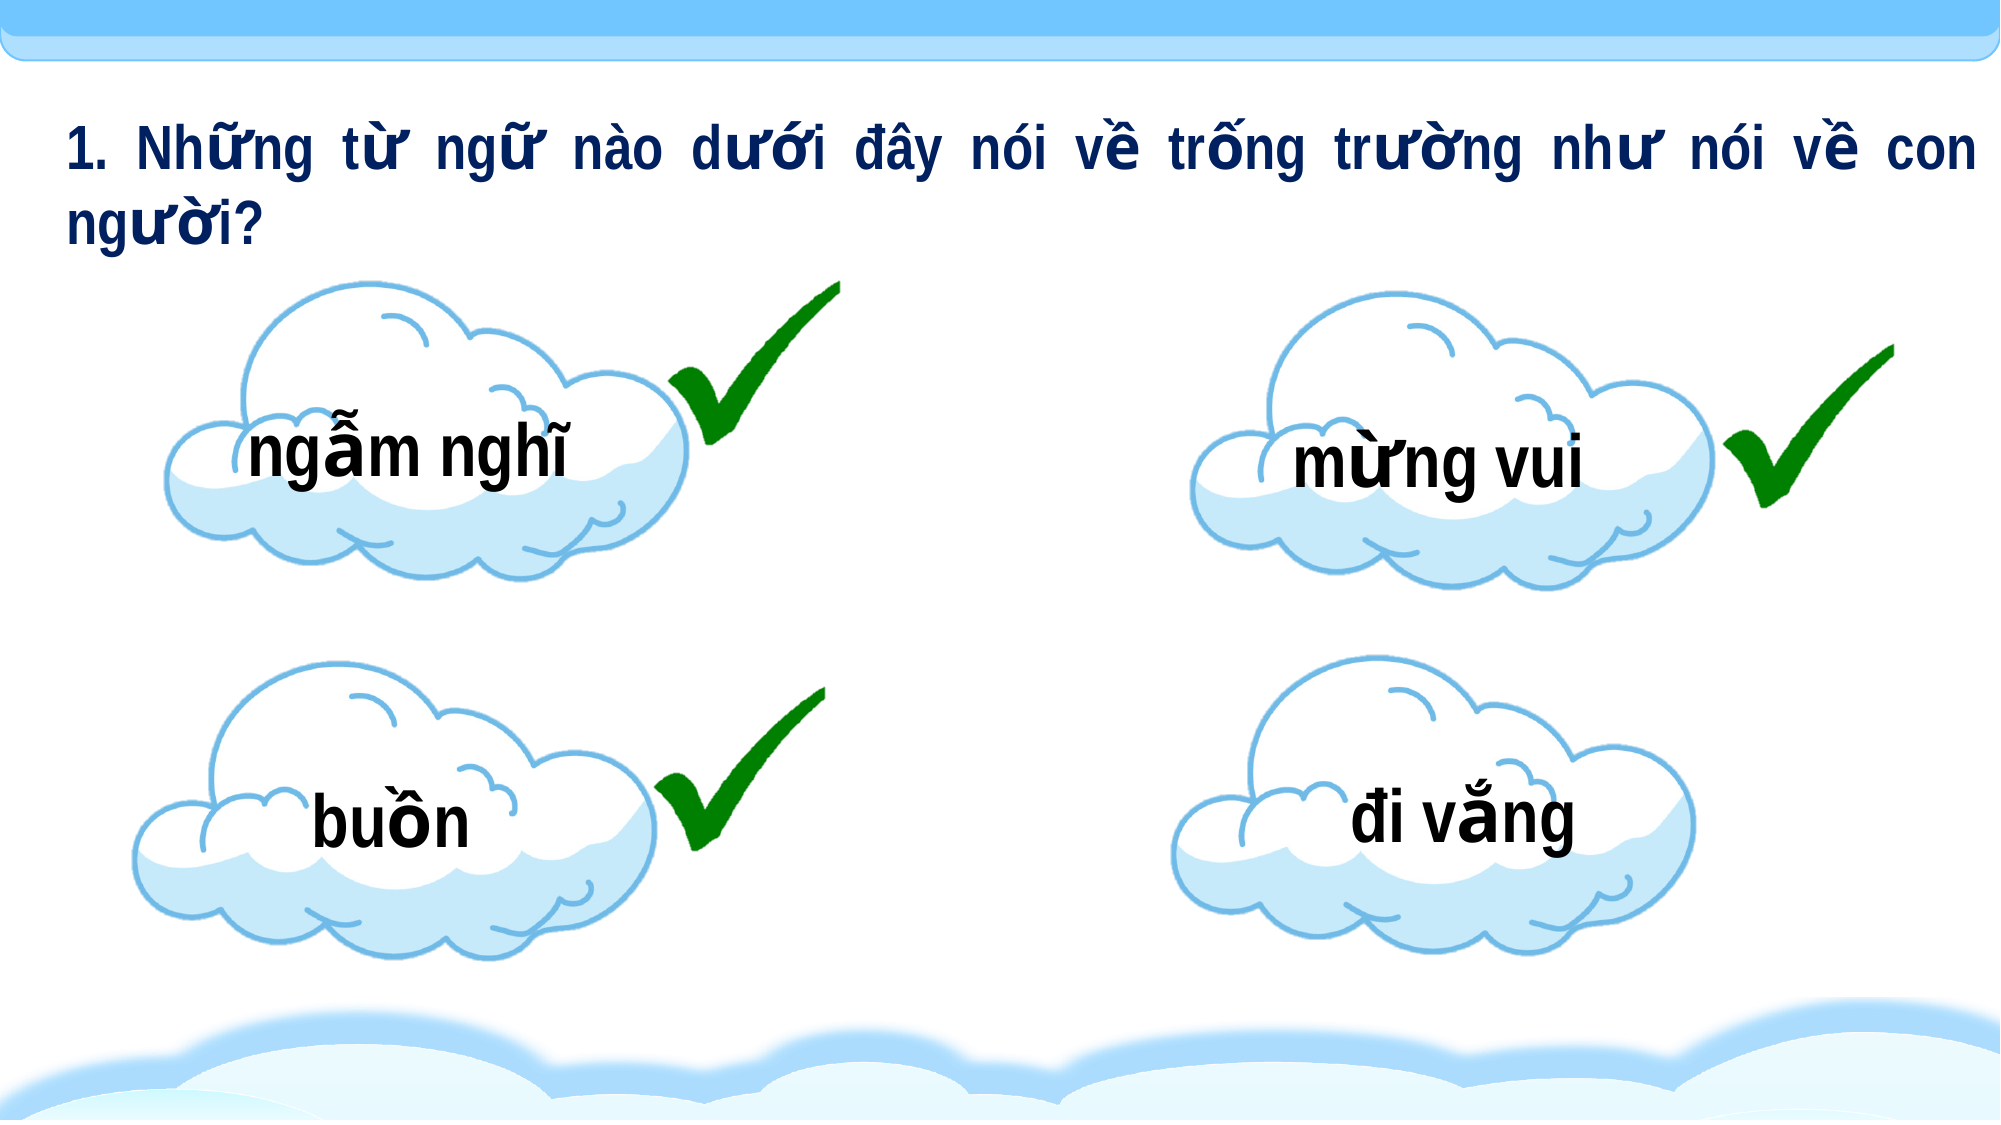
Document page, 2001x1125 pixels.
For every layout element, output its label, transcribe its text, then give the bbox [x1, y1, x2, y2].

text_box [1119, 614, 1764, 1059]
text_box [1138, 250, 1783, 694]
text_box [112, 240, 757, 685]
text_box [0, 0, 2000, 61]
text_box 1. Những từ ngữ nào dưới đây nói về trống trường như nói về con người? [46, 97, 2000, 267]
picture [725, 666, 847, 874]
picture [1783, 323, 1916, 530]
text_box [80, 620, 725, 1064]
picture [0, 997, 2000, 1120]
picture [757, 260, 862, 467]
